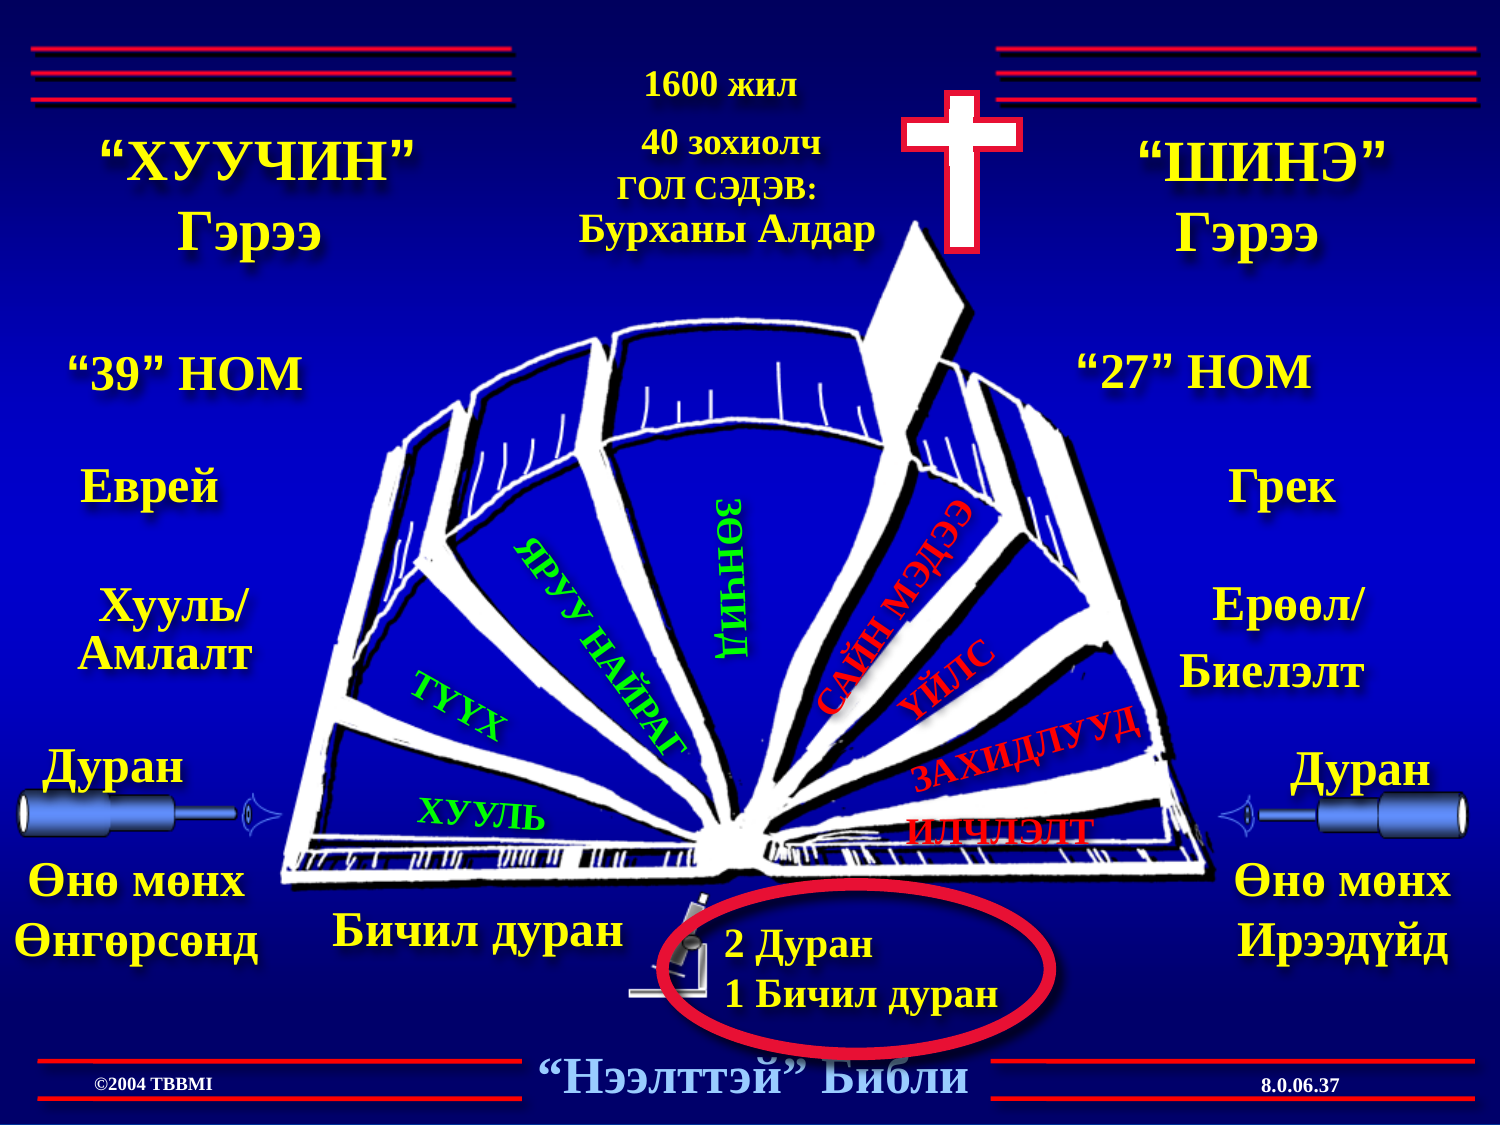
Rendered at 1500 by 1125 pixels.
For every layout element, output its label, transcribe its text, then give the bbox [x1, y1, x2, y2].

text_box [988, 1020, 1500, 1124]
text_box “Нээлттэй” Библи [522, 1021, 988, 1125]
text_box [0, 1021, 522, 1124]
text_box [903, 92, 1020, 251]
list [0, 0, 1500, 1013]
text_box ©2004 TBBMI [79, 1064, 228, 1102]
text_box [703, 1021, 1010, 1054]
text_box 8.0.06.37 [1246, 1063, 1355, 1104]
